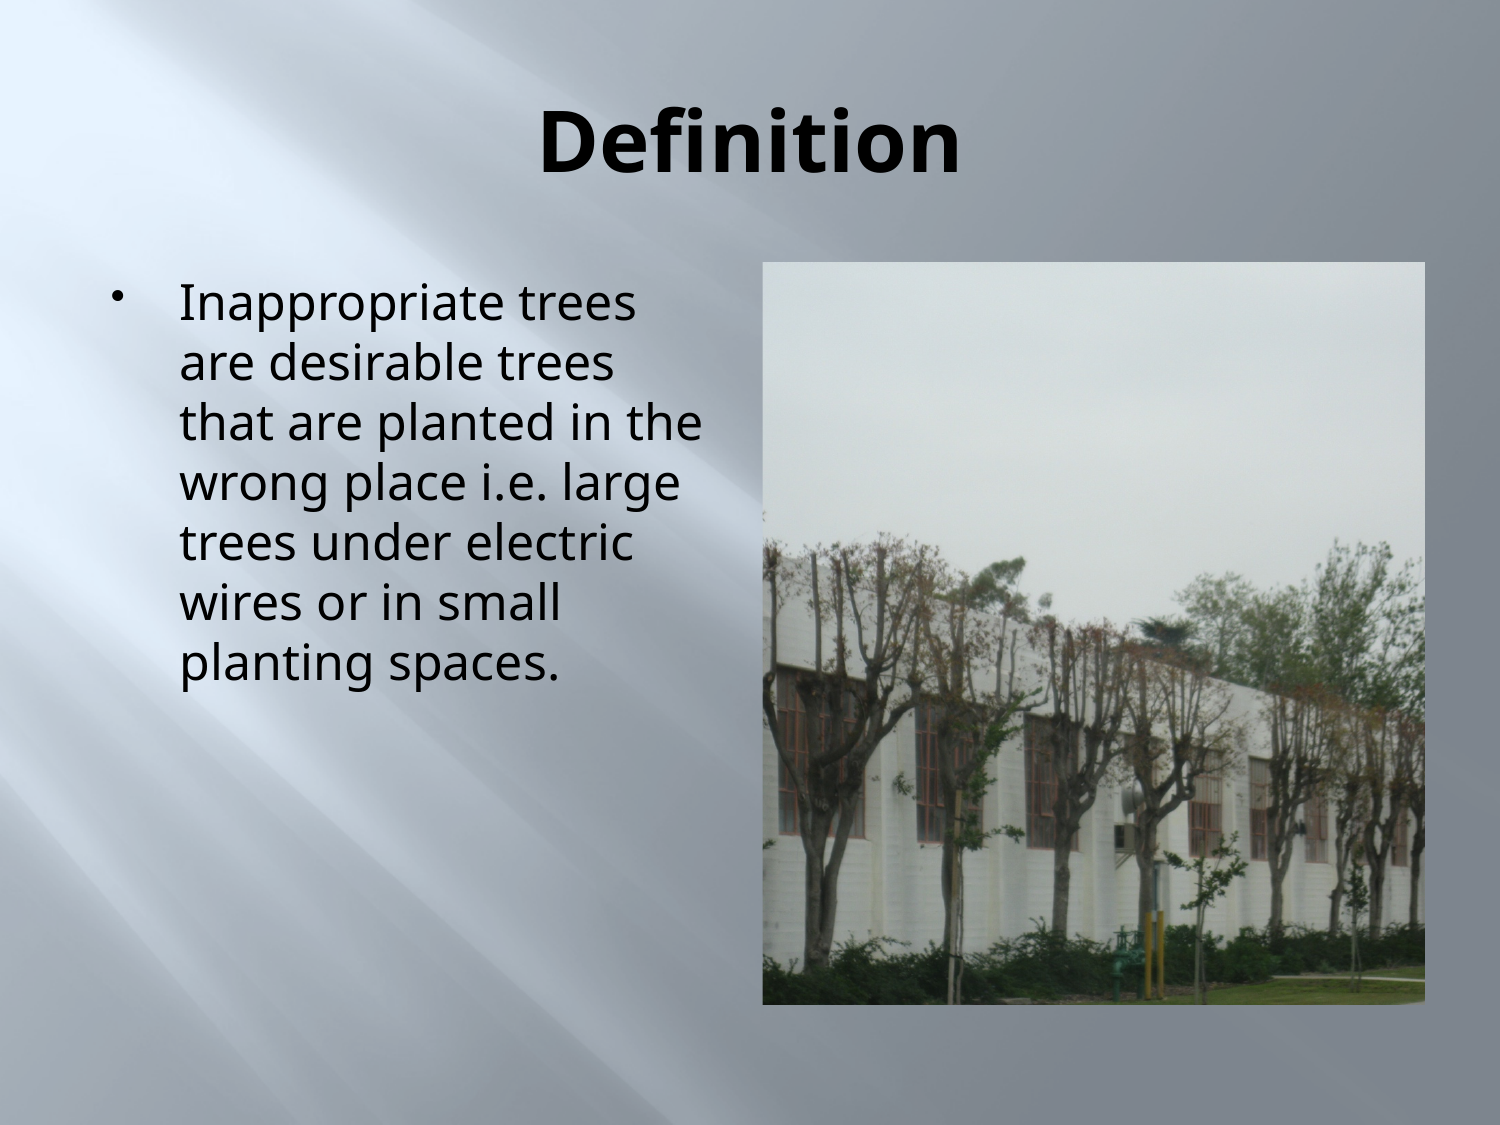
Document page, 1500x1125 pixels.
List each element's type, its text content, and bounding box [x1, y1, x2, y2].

list Inappropriate trees are desirable trees that are planted in the wrong place i.e. large trees under electric wires or in small planting spaces. [75, 262, 738, 1005]
title Definition [75, 45, 1425, 233]
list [762, 262, 1426, 1006]
